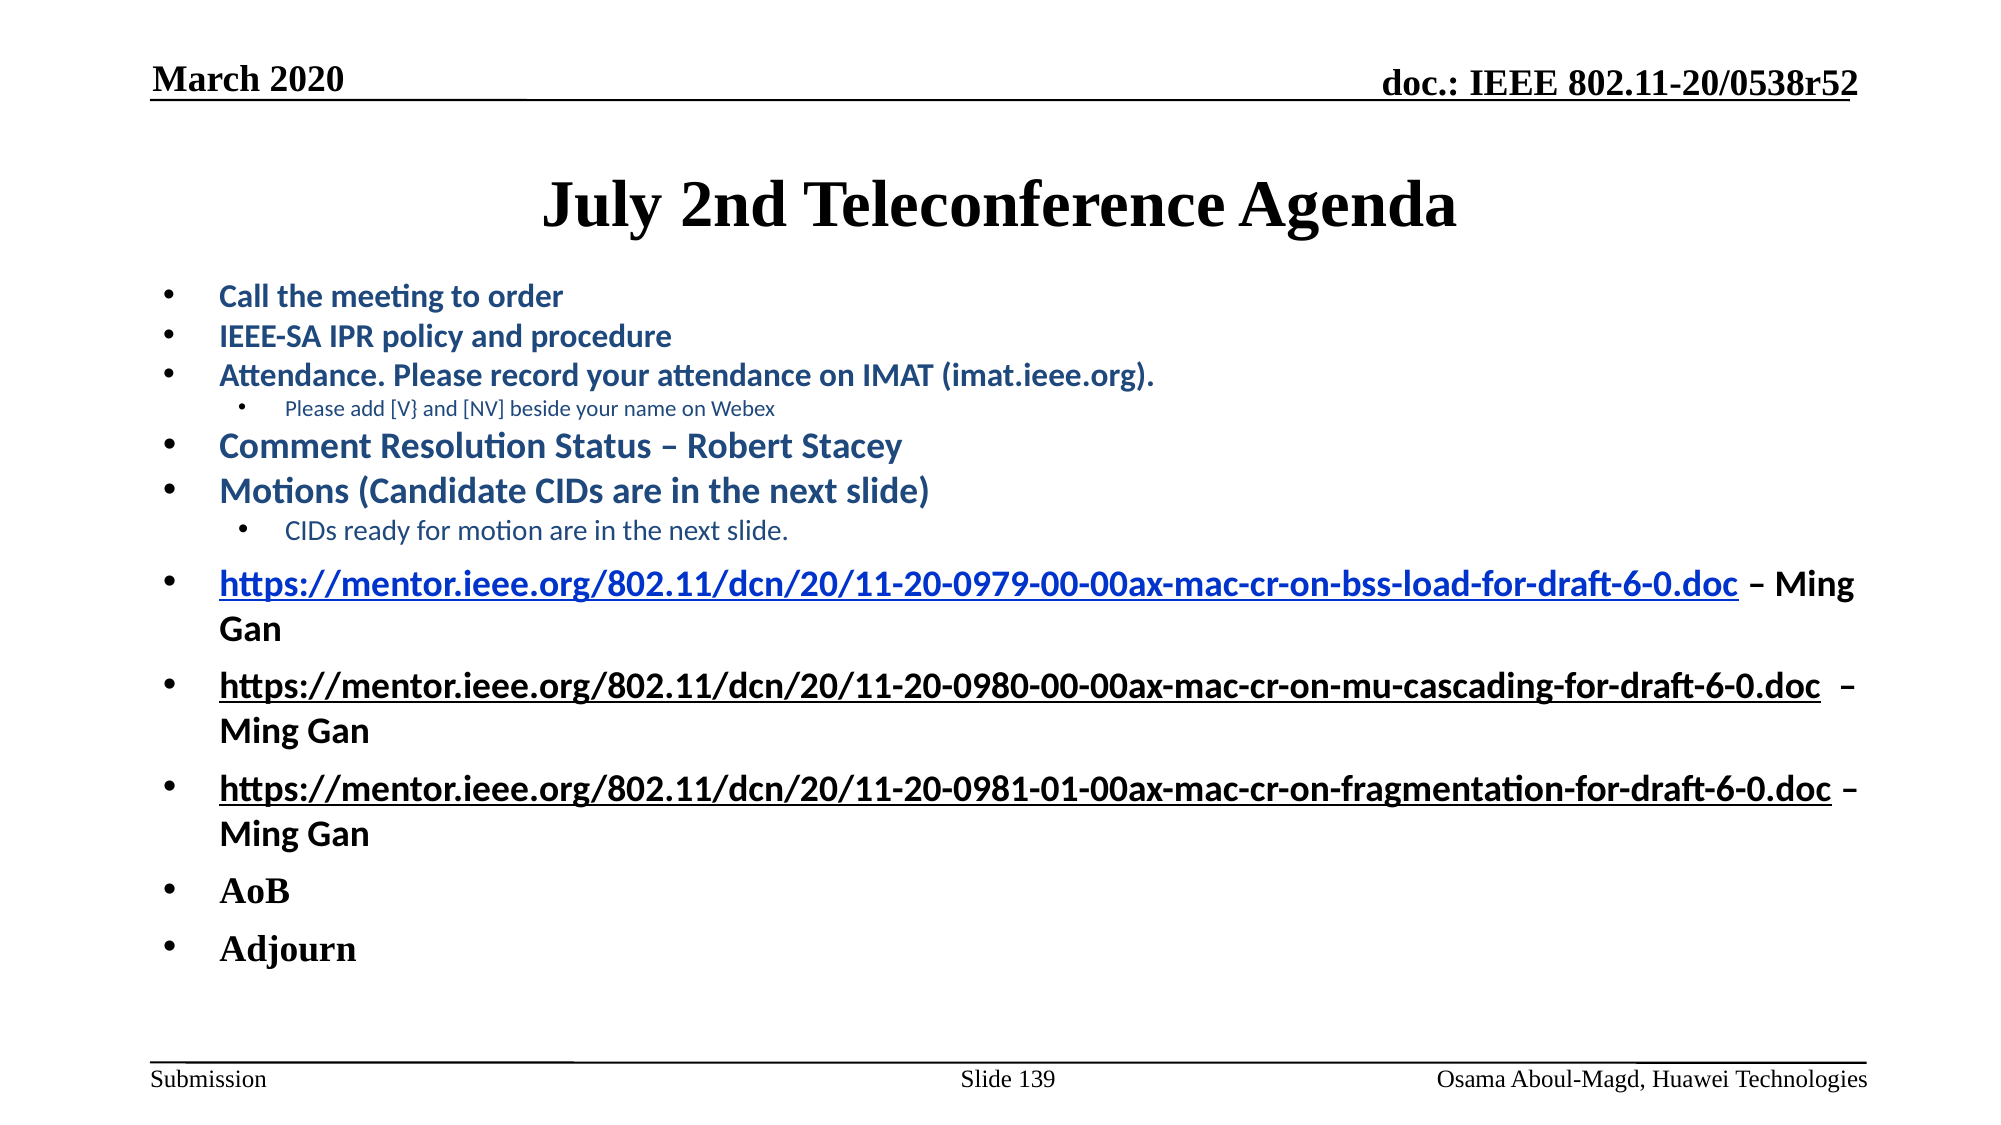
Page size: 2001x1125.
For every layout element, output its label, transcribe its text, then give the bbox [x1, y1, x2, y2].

title July 2nd Teleconference Agenda [149, 112, 1850, 265]
list Call the meeting to order IEEE-SA IPR policy and procedure Attendance. Please record your attendance on IMAT (imat.ieee.org). Please add [V} and [NV] beside your name on Webex Comment Resolution Status – Robert Stacey Motions (Candidate CIDs are in the next slide) CIDs ready for motion are in the next slide. https://mentor.ieee.org/802.11/dcn/20/11-20-0979-00-00ax-mac-cr-on-bss-load-for-draft-6-0.doc – Ming Gan https://mentor.ieee.org/802.11/dcn/20/11-20-0980-00-00ax-mac-cr-on-mu-cascading-for-draft-6-0.doc – Ming Gan https://mentor.ieee.org/802.11/dcn/20/11-20-0981-01-00ax-mac-cr-on-fragmentation-for-draft-6-0.doc – Ming Gan AoB Adjourn [147, 265, 1900, 1017]
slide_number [152, 54, 563, 100]
footer Osama Aboul-Magd, Huawei Technologies [1171, 1061, 1869, 1093]
slide_number Slide 139 [950, 1061, 1067, 1123]
